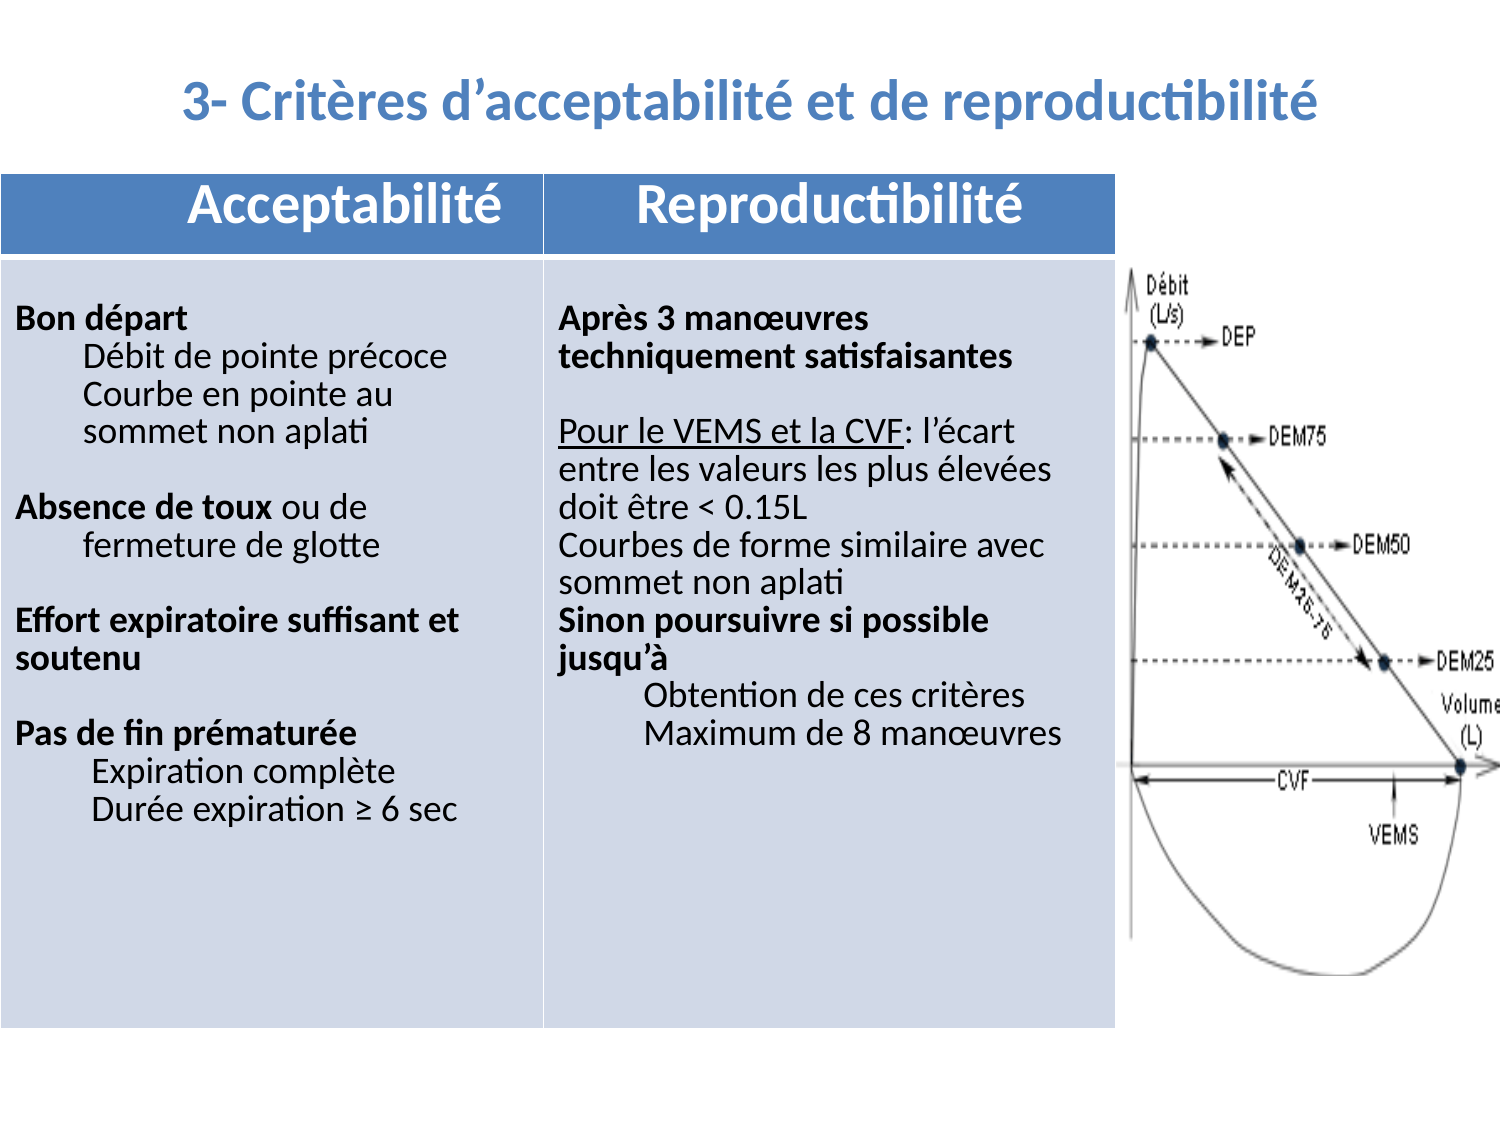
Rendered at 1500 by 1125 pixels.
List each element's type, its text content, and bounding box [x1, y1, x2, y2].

table_cell Après 3 manœuvres techniquement satisfaisantes Pour le VEMS et la CVF: l’écart entre les valeurs les plus élevées doit être < 0.15L Courbes de forme similaire avec sommet non aplati Sinon poursuivre si possible jusqu’à Obtention de ces critères Maximum de 8 manœuvres [544, 260, 1115, 1028]
title 3- Critères d’acceptabilité et de reproductibilité [75, 45, 1425, 149]
table_header Acceptabilité [1, 174, 543, 254]
table_header Reproductibilité [544, 174, 1115, 254]
picture [1115, 266, 1500, 977]
table_cell Bon départ Débit de pointe précoce Courbe en pointe au sommet non aplati Absence de toux ou de fermeture de glotte Effort expiratoire suffisant et soutenu Pas de fin prématurée Expiration complète Durée expiration ≥ 6 sec [1, 260, 543, 1028]
